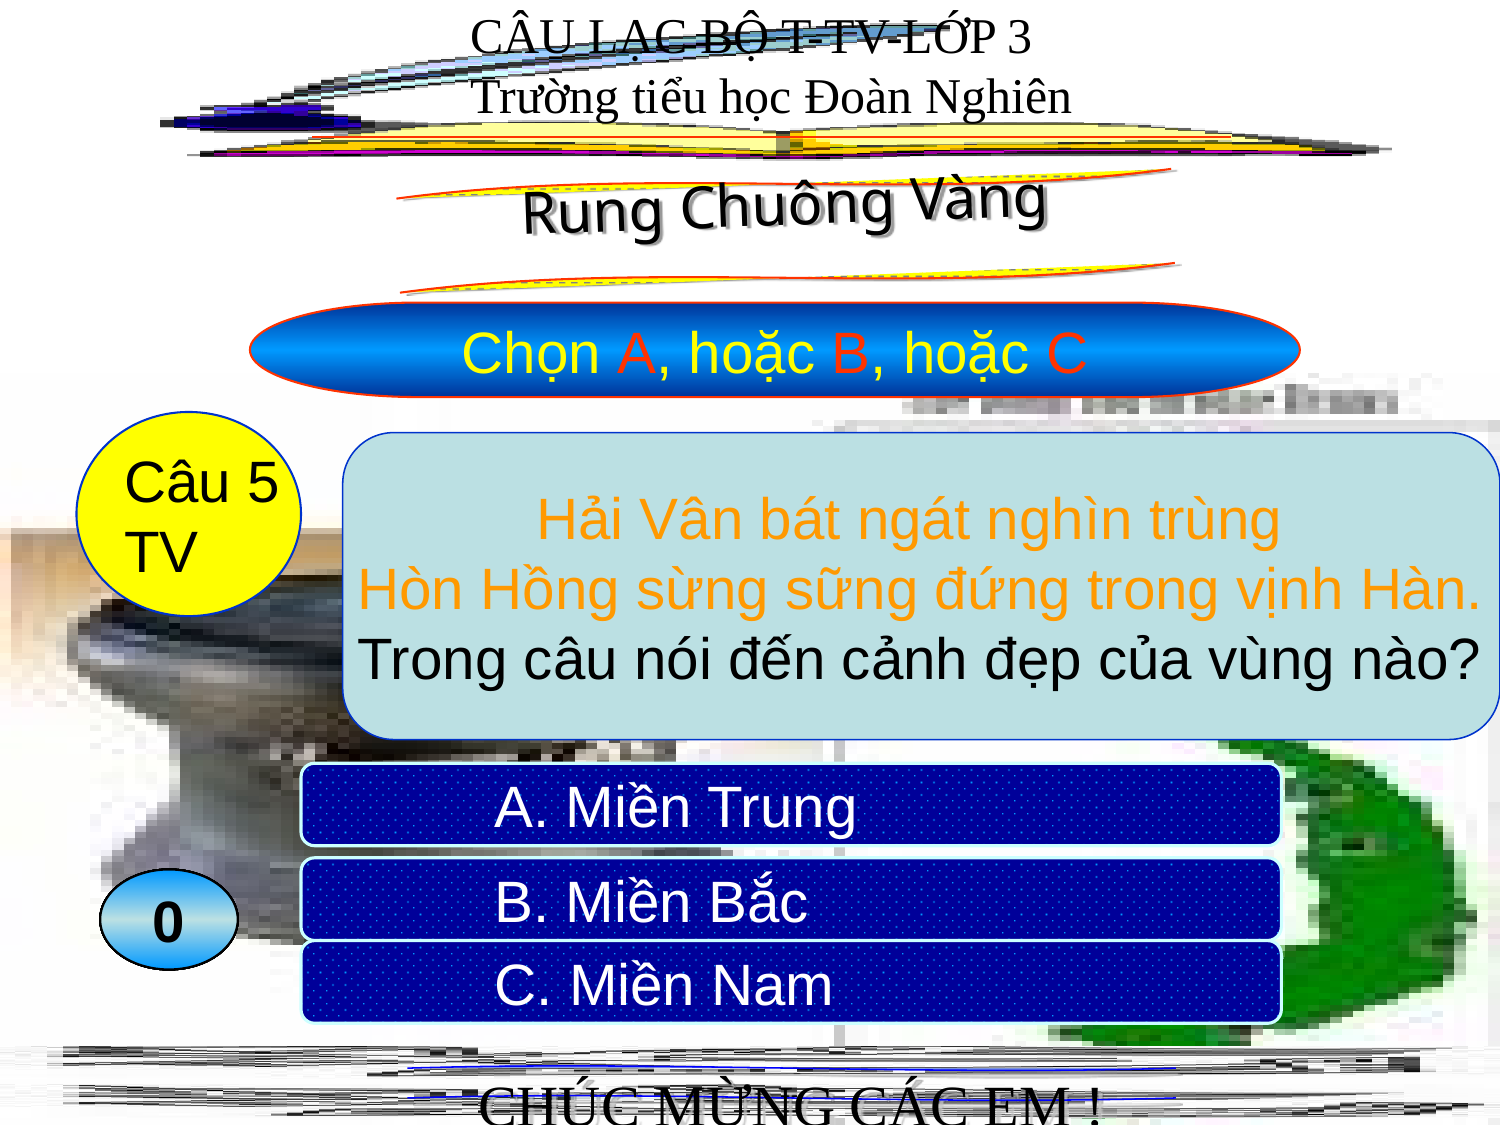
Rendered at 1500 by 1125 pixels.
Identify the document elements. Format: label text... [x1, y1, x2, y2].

picture [0, 0, 1500, 1125]
text_box Rung Chuông Vàng [397, 170, 1163, 199]
text_box Chọn A, hoặc B, hoặc C [249, 302, 1300, 371]
text_box Rung Chuông Vàng [400, 263, 1174, 293]
